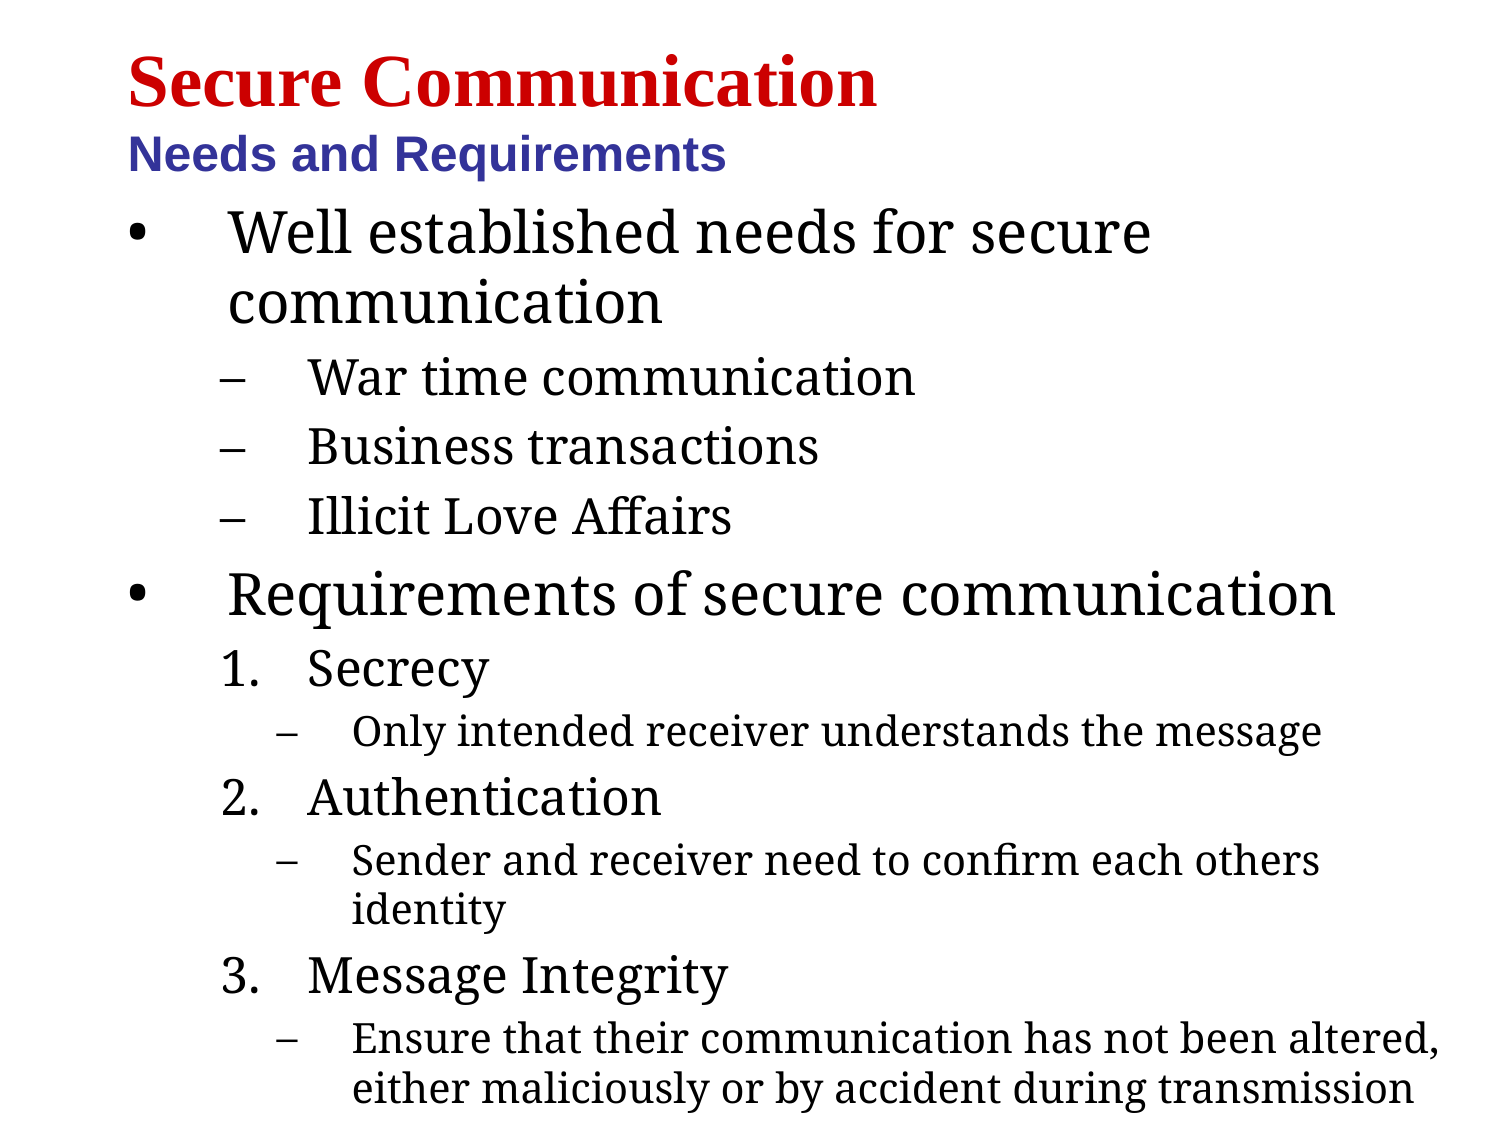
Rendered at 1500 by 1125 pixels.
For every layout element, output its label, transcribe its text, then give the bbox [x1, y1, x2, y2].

text_box Secure Communication Needs and Requirements [112, 12, 1388, 200]
list Well established needs for secure communication War time communication Business transactions Illicit Love Affairs Requirements of secure communication Secrecy Only intended receiver understands the message Authentication Sender and receiver need to confirm each others identity Message Integrity Ensure that their communication has not been altered, either maliciously or by accident during transmission [112, 187, 1463, 1063]
